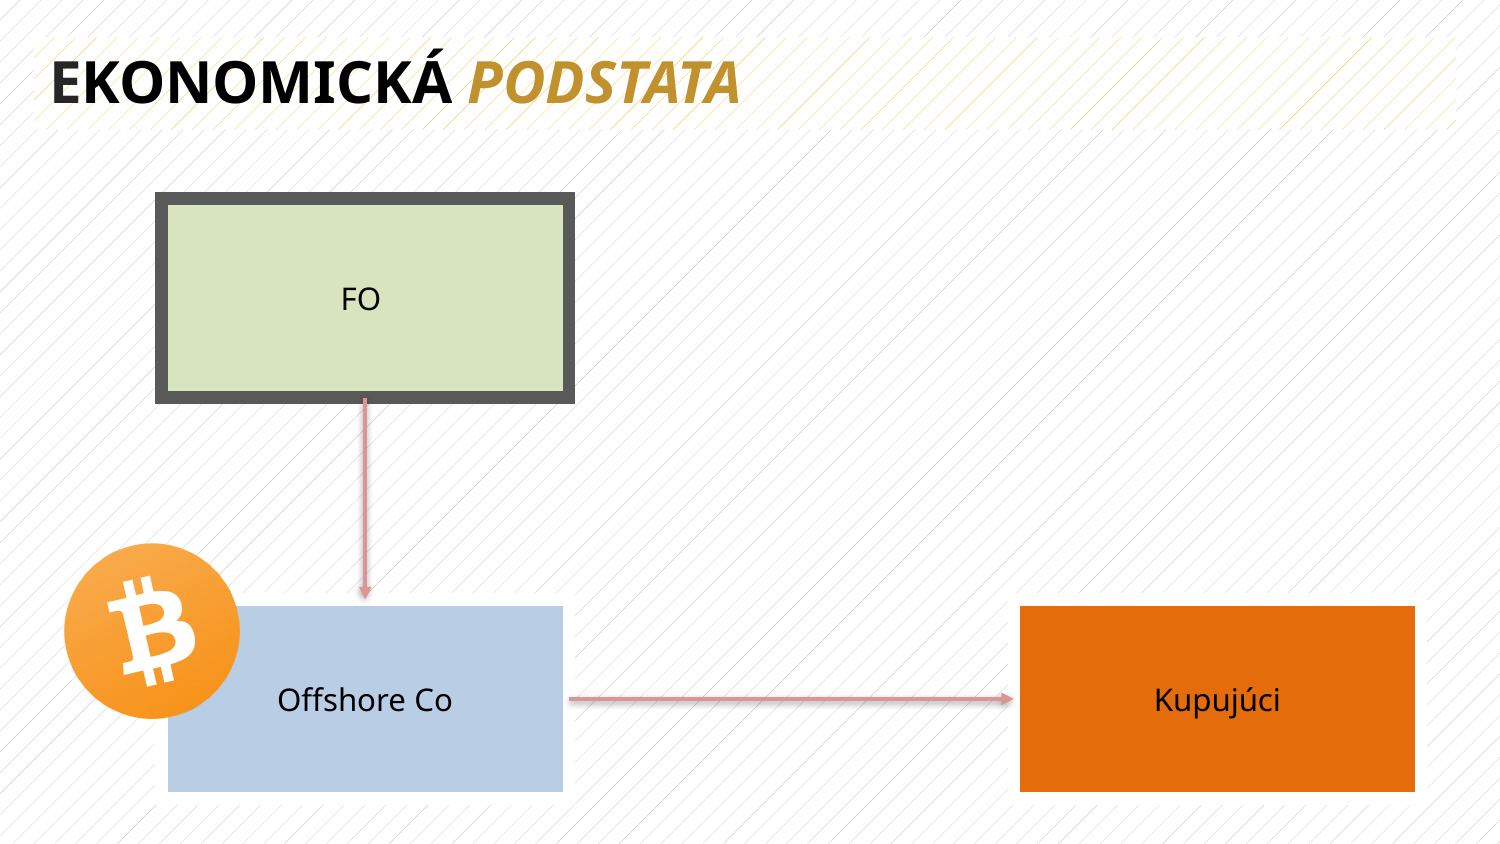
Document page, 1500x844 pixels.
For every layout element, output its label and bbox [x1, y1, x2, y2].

text_box [0, 0, 1500, 844]
picture [33, 513, 270, 749]
